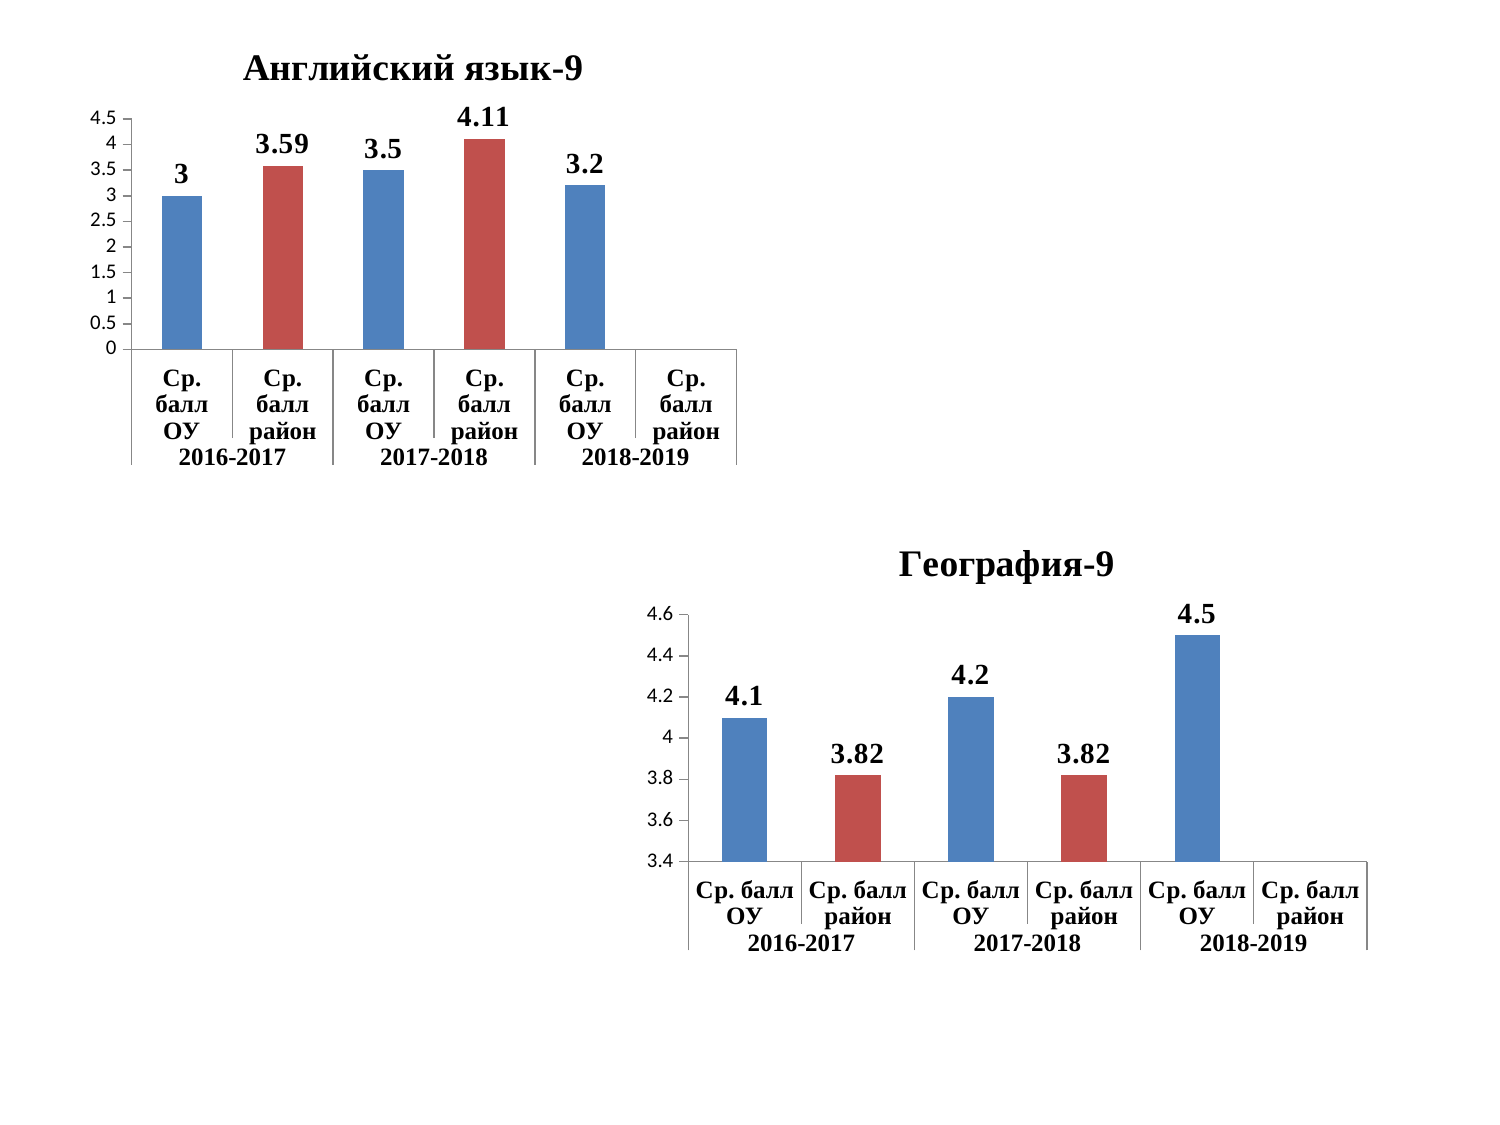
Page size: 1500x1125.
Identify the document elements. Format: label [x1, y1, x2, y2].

chart [631, 514, 1383, 966]
chart [76, 18, 751, 481]
